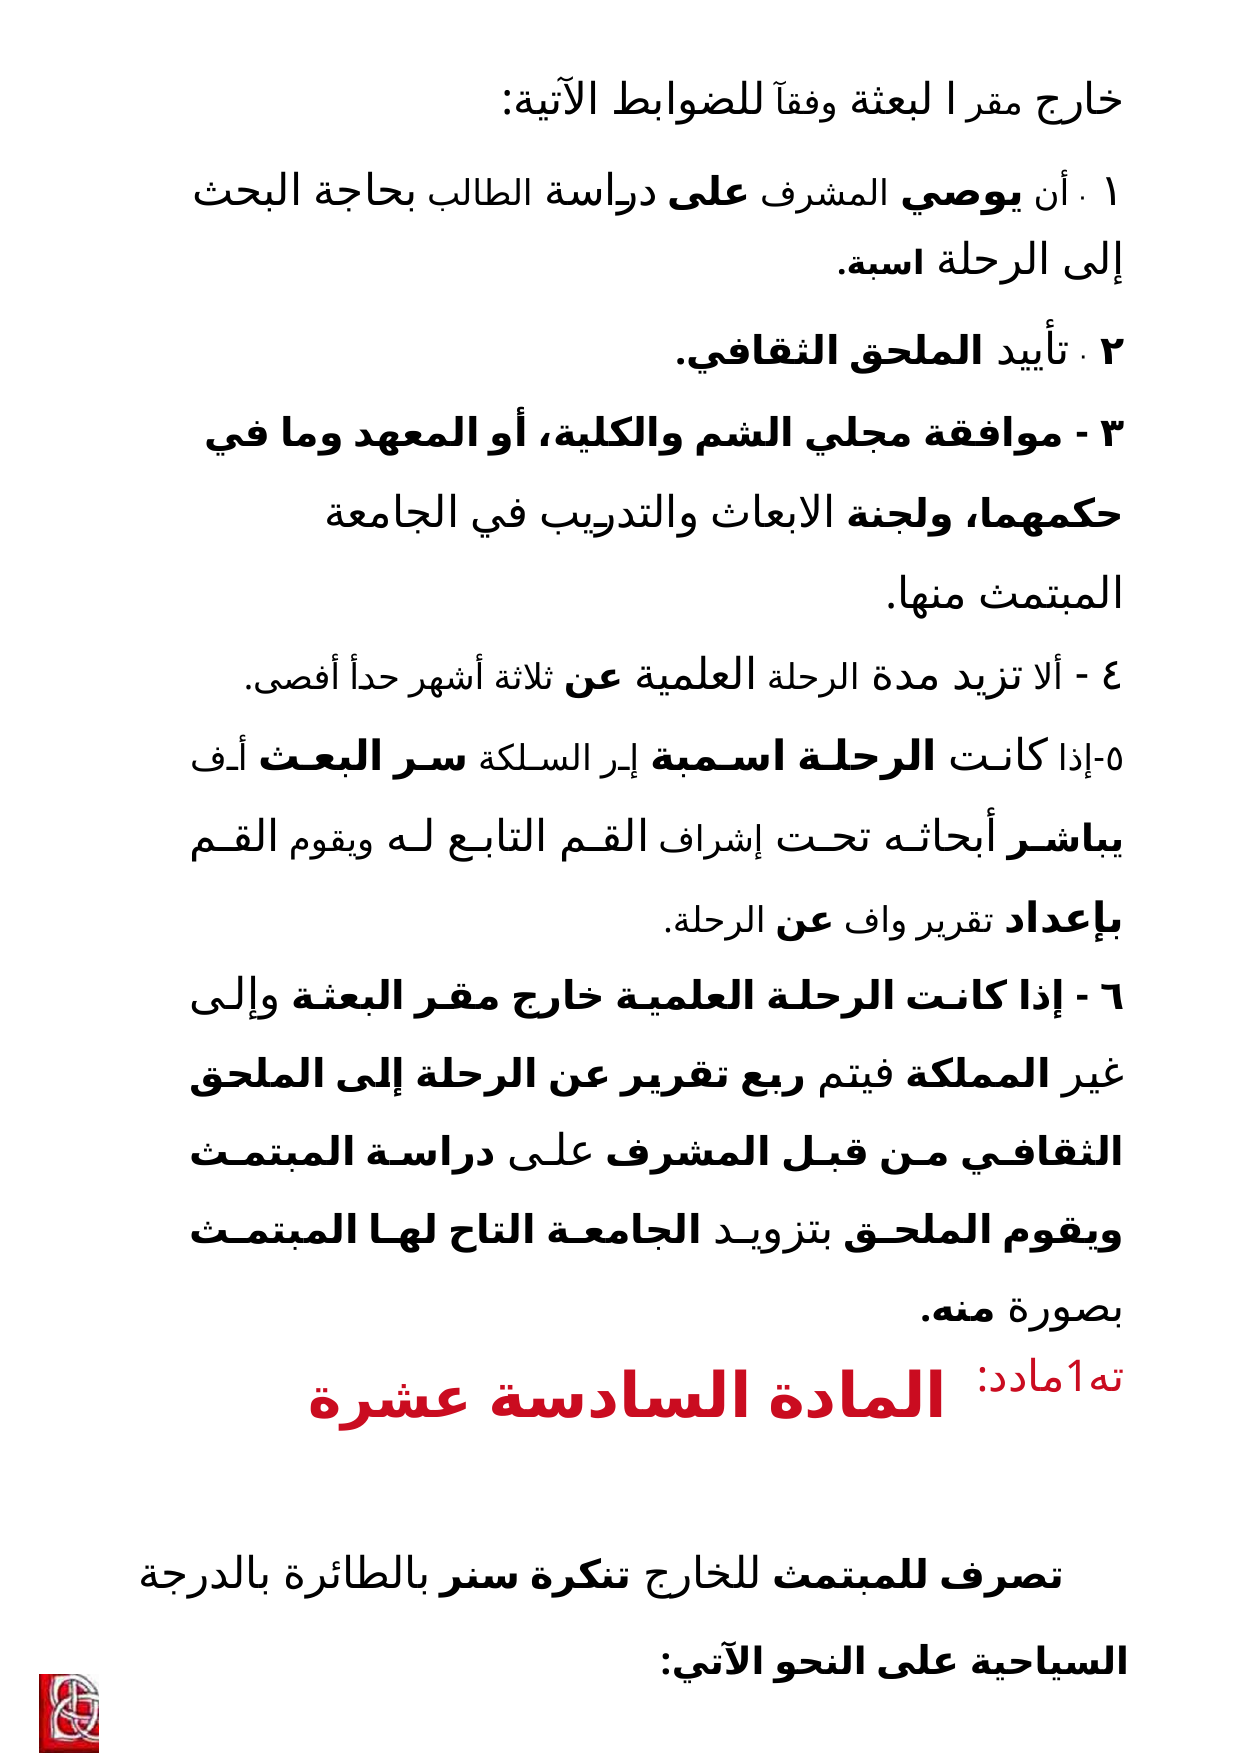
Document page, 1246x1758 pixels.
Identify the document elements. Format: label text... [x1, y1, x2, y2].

text_box خارج مقر ا لبعثة وفقآ للضوابط الآتية: ١ ٠ أن يوصي المشرف على دراسة الطالب بحاجة البحث إلى الرحلة اسبة. ٢ ٠ تأييد الملحق الثقافي. ٣ - موافقة مجلي الشم والكلية، أو المعهد وما في حكمهما، ولجنة الابعاث والتدريب في الجامعة المبتمث منها. ٤ - ألا تزيد مدة الرحلة العلمية عن ثلاثة أشهر حدأ أفصى. ٥-إذا كانت الرحلة اسمبة إر السلكة سر البعث أف يباشر أبحاثه تحت إشراف القم التابع له ويقوم القم بإعداد تقرير واف عن الرحلة. ٦ - إذا كانت الرحلة العلمية خارج مقر البعثة وإلى غير المملكة فيتم ربع تقرير عن الرحلة إلى الملحق الثقافي من قبل المشرف على دراسة المبتمث ويقوم الملحق بتزويد الجامعة التاح لها المبتمث بصورة منه. ته1مادد: [118, 74, 1125, 1303]
text_box تصرف للمبتمث للخارج تنكرة سنر بالطائرة بالدرجة السياحية على النحو الآتي: [125, 1512, 1129, 1662]
text_box المادة السادسة عشرة [325, 1360, 931, 1443]
picture [39, 1674, 99, 1753]
